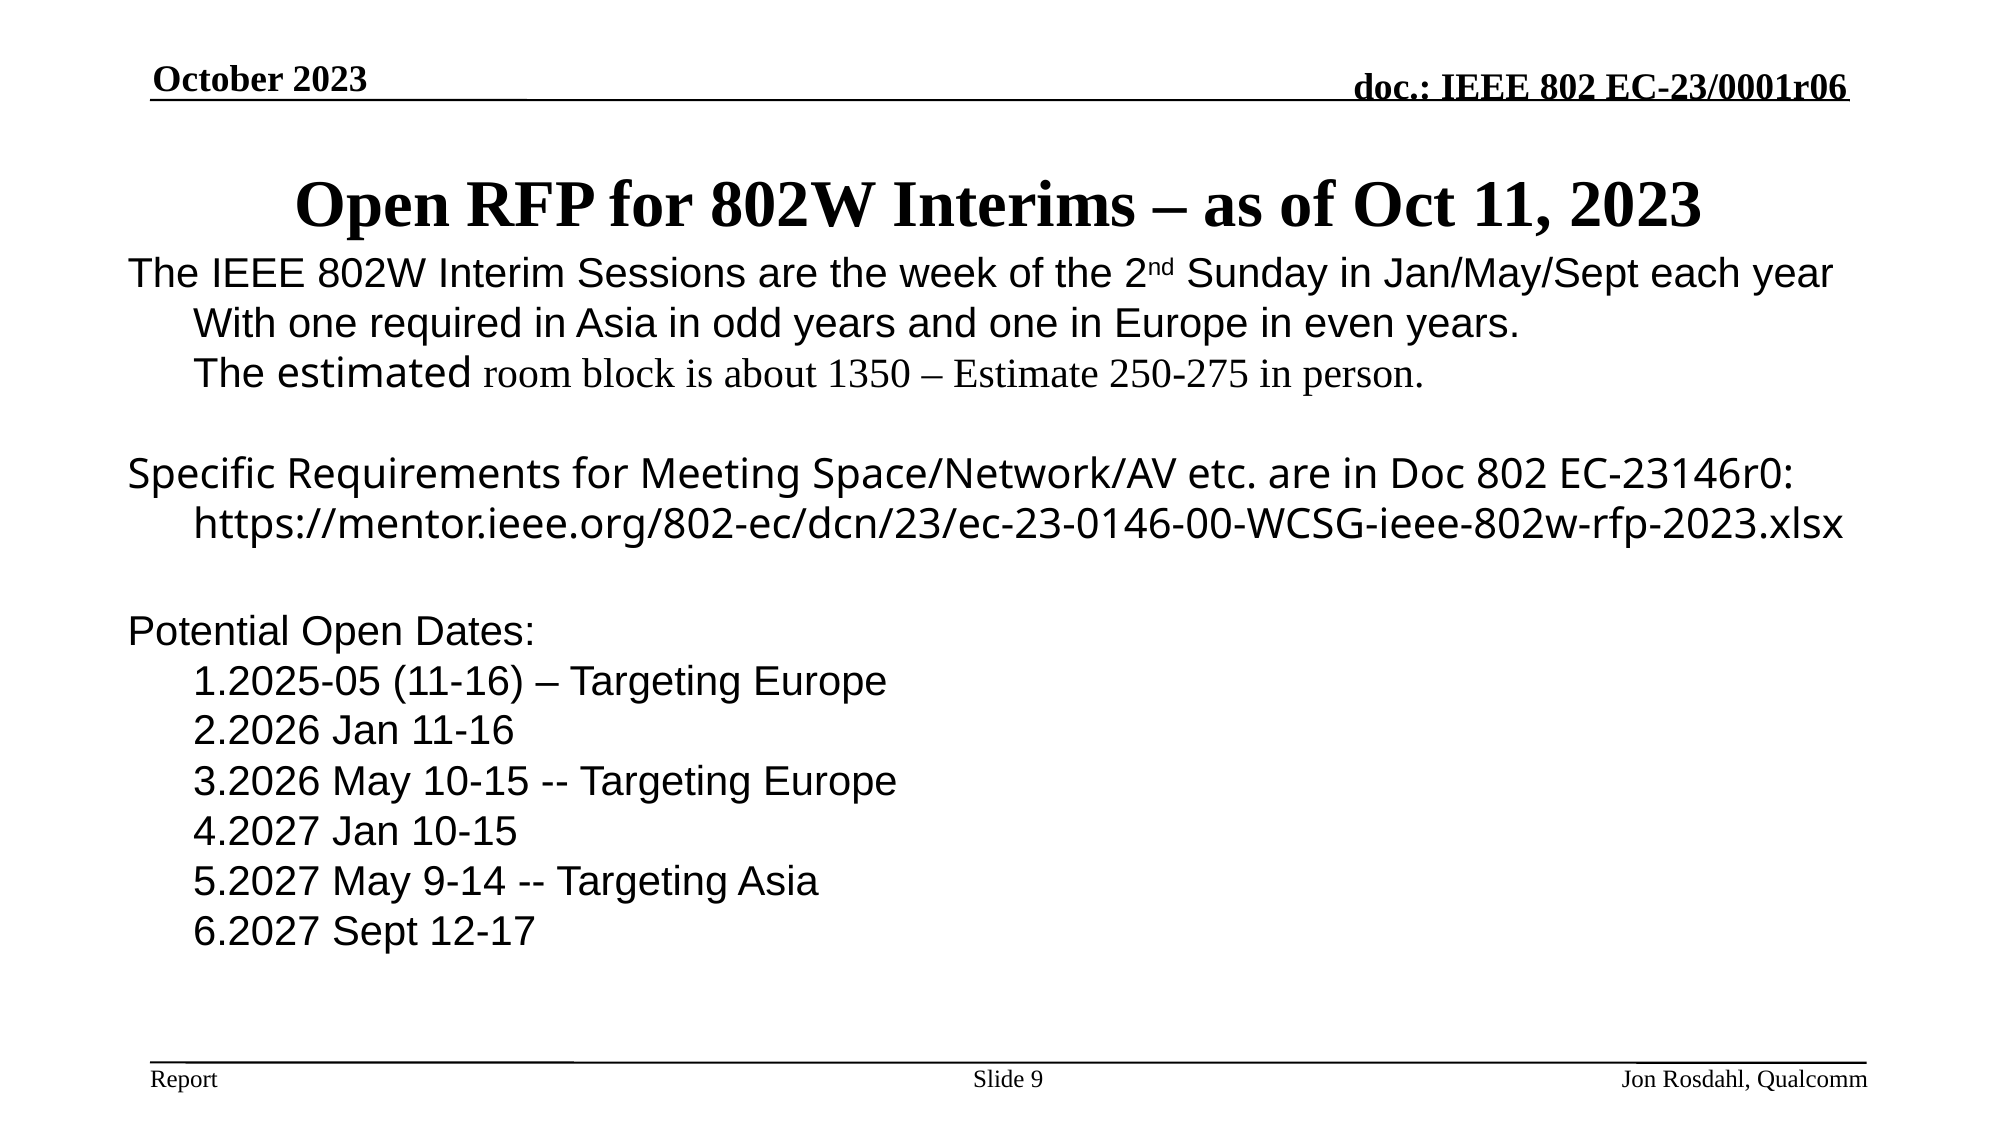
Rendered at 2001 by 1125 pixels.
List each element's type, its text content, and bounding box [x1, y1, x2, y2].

title Open RFP for 802W Interims – as of Oct 11, 2023 [149, 112, 1850, 238]
footer Jon Rosdahl, Qualcomm [1171, 1061, 1869, 1093]
list The IEEE 802W Interim Sessions are the week of the 2nd Sunday in Jan/May/Sept each year With one required in Asia in odd years and one in Europe in even years. The estimated room block is about 1350 – Estimate 250-275 in person. Specific Requirements for Meeting Space/Network/AV etc. are in Doc 802 EC-23146r0: https://mentor.ieee.org/802-ec/dcn/23/ec-23-0146-00-WCSG-ieee-802w-rfp-2023.xlsx Potential Open Dates: 2025-05 (11-16) – Targeting Europe 2026 Jan 11-16 2026 May 10-15 -- Targeting Europe 2027 Jan 10-15 2027 May 9-14 -- Targeting Asia 2027 Sept 12-17 [112, 238, 1869, 1012]
slide_number Slide 9 [950, 1061, 1067, 1123]
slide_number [152, 54, 563, 100]
